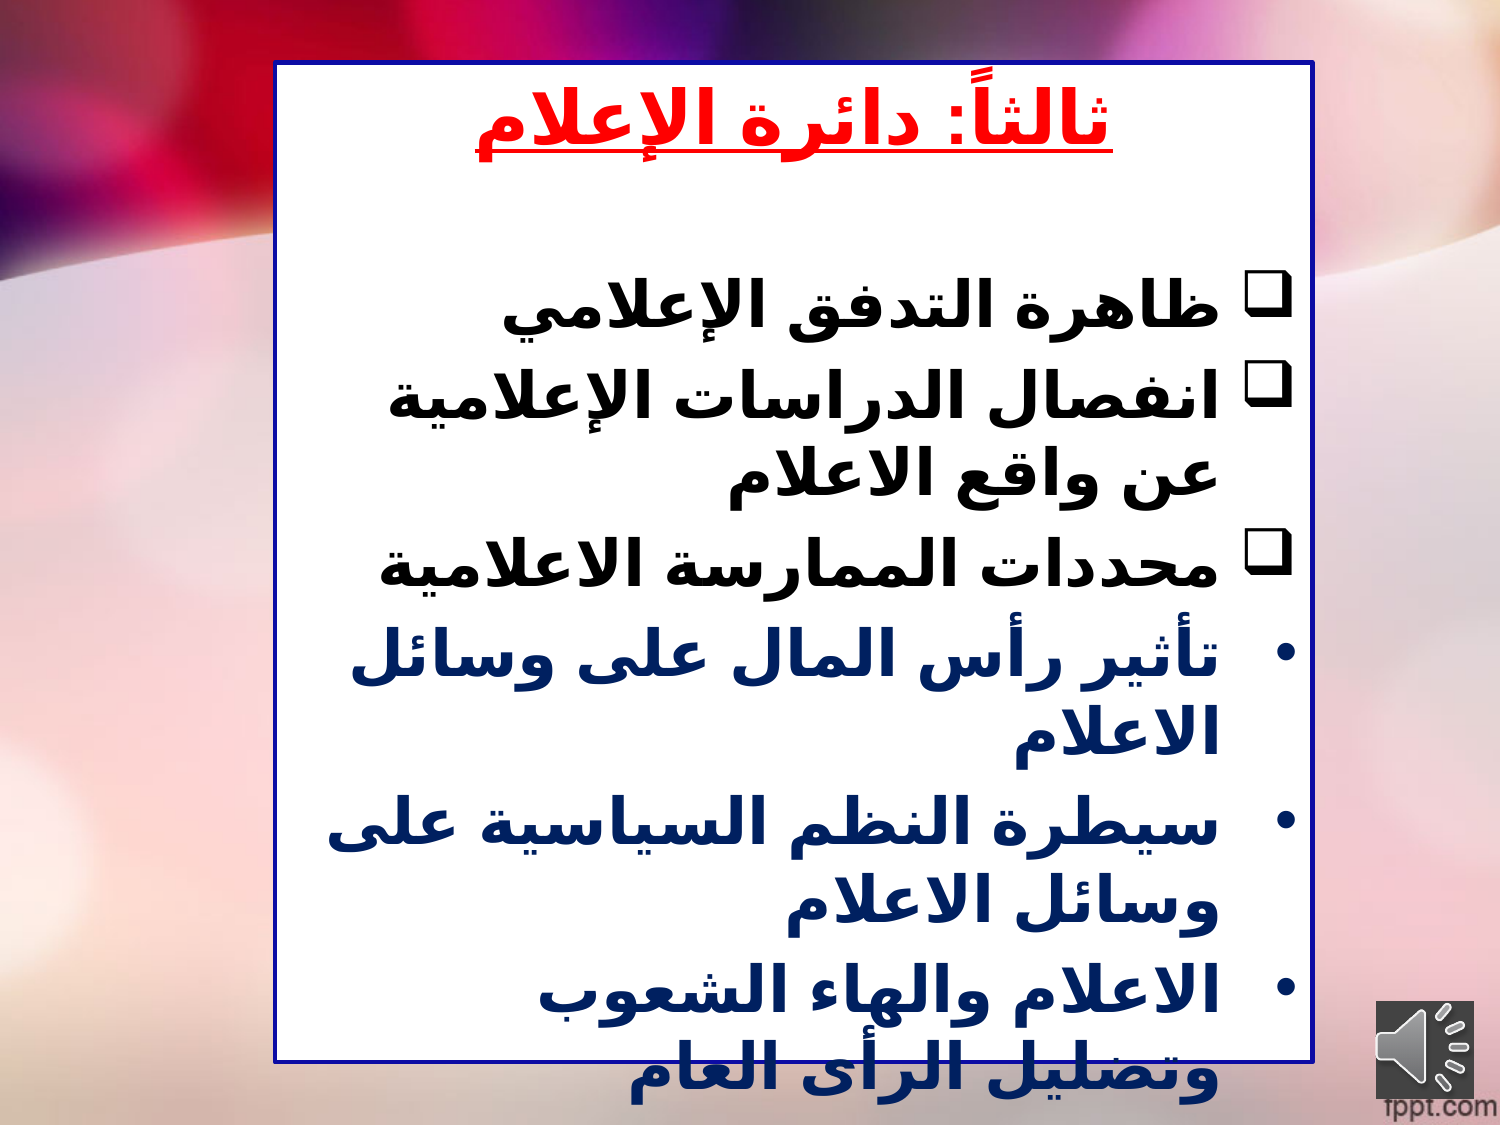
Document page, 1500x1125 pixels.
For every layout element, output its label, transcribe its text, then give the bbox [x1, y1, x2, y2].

picture [0, 0, 1500, 1125]
subtitle ثالثاً: دائرة الإعلام ظاهرة التدفق الإعلامي انفصال الدراسات الإعلامية عن واقع الاعلام محددات الممارسة الاعلامية تأثير رأس المال على وسائل الاعلام سيطرة النظم السياسية على وسائل الاعلام الاعلام والهاء الشعوب وتضليل الرأى العام مشكلات التخصص الوظيفي [273, 60, 1315, 1064]
